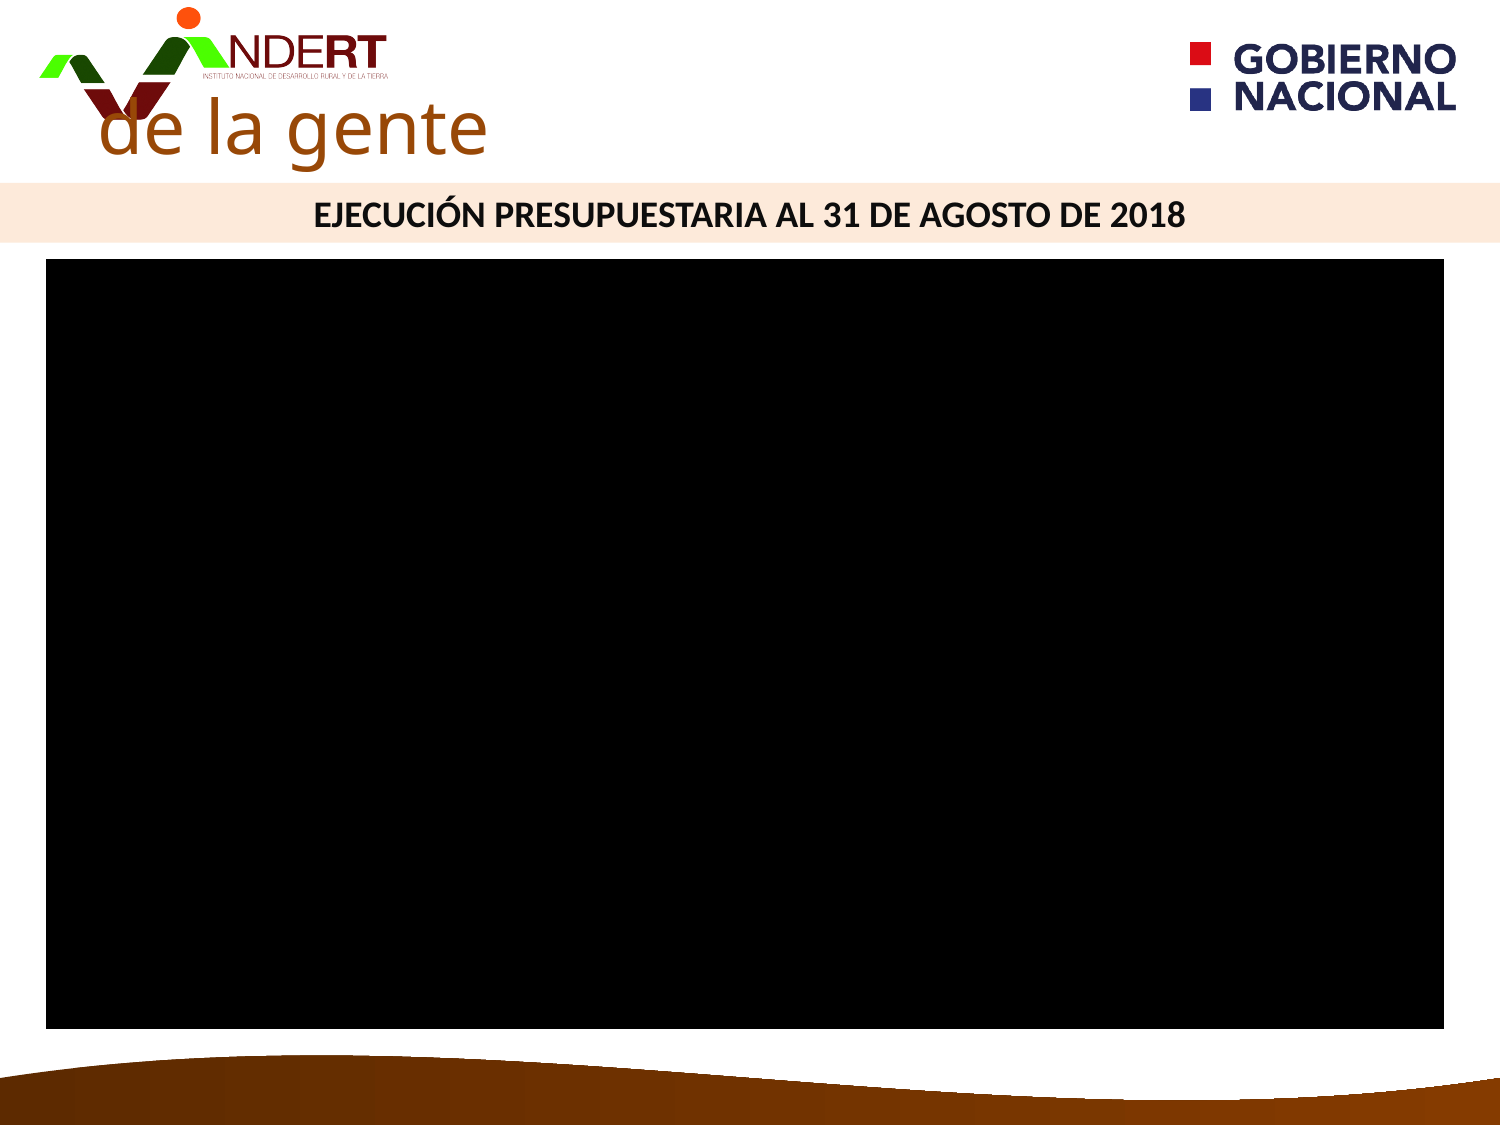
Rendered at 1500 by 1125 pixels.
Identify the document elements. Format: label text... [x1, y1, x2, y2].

text_box [0, 1053, 1500, 1125]
text_box EJECUCIÓN PRESUPUESTARIA AL 31 DE AGOSTO DE 2018 [0, 182, 1500, 243]
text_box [38, 7, 1456, 145]
picture [46, 259, 1445, 1029]
